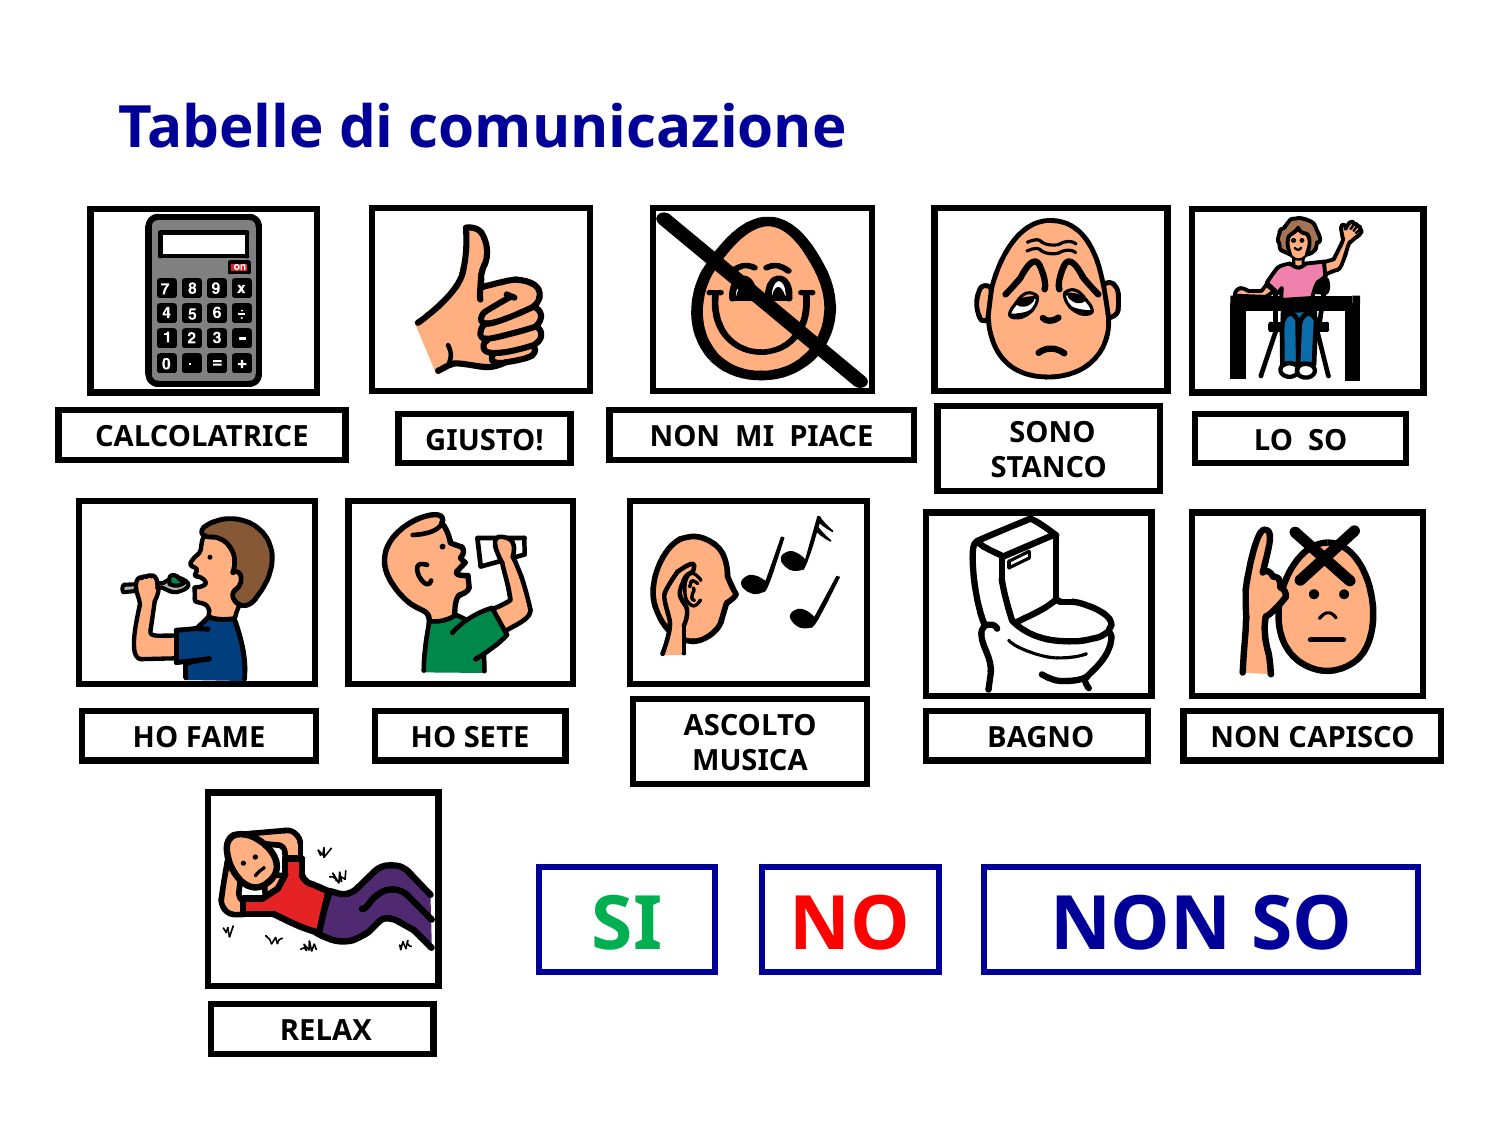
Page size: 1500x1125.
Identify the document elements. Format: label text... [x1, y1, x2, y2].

picture [374, 210, 587, 389]
text_box CALCOLATRICE [58, 410, 346, 460]
text_box SI [538, 867, 716, 972]
text_box HO SETE [374, 710, 566, 761]
text_box RELAX [210, 1004, 434, 1054]
text_box SONO STANCO [937, 406, 1161, 491]
picture [351, 503, 571, 682]
picture [81, 503, 313, 682]
text_box BAGNO [925, 710, 1149, 761]
picture [1195, 515, 1420, 693]
text_box NO [761, 867, 940, 972]
text_box LO SO [1195, 413, 1407, 464]
picture [210, 795, 436, 984]
text_box GIUSTO! [398, 413, 571, 464]
picture [929, 515, 1149, 693]
text_box Tabelle di comunicazione [70, 82, 896, 167]
text_box HO FAME [82, 710, 317, 761]
text_box NON CAPISCO [1183, 710, 1442, 761]
picture [93, 211, 315, 390]
picture [1195, 211, 1421, 390]
text_box NON MI PIACE [609, 410, 914, 460]
picture [937, 210, 1165, 389]
picture [632, 503, 865, 682]
text_box NON SO [984, 867, 1418, 972]
text_box ASCOLTO MUSICA [632, 699, 868, 784]
picture [655, 210, 870, 389]
